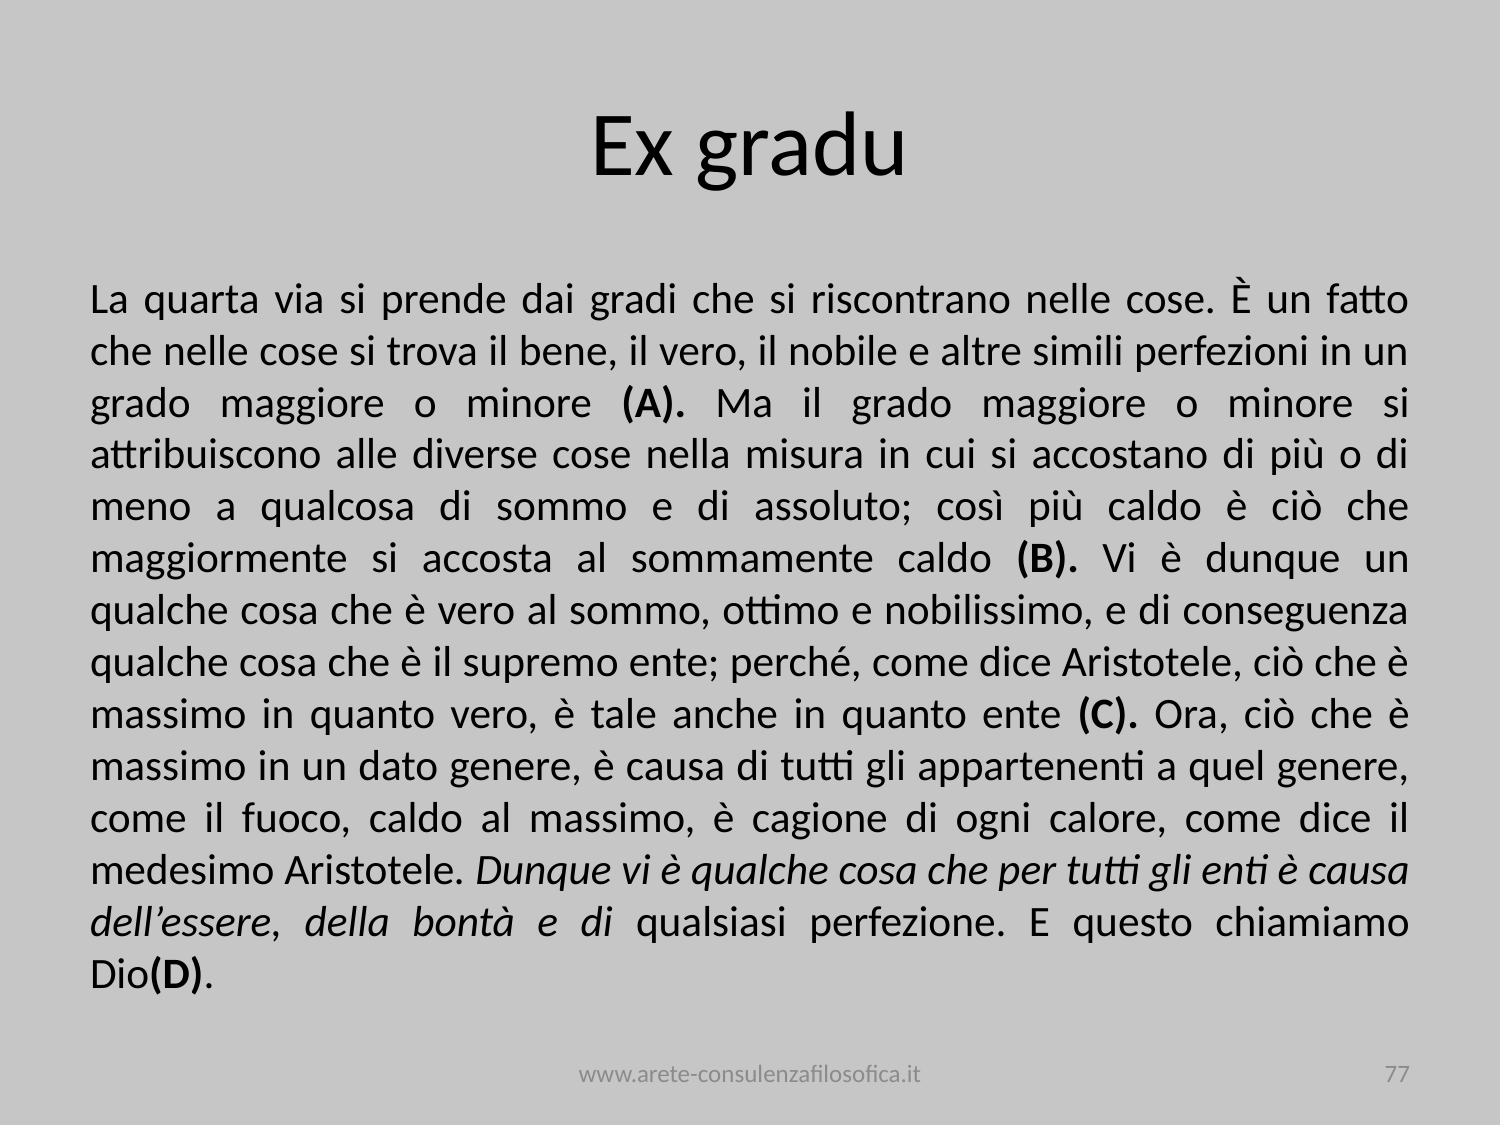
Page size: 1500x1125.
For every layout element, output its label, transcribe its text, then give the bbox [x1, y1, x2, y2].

list La quarta via si prende dai gradi che si riscontrano nelle cose. È un fatto che nelle cose si trova il bene, il vero, il nobile e altre simili perfezioni in un grado maggiore o minore (A). Ma il grado maggiore o minore si attribuiscono alle diverse cose nella misura in cui si accostano di più o di meno a qualcosa di sommo e di assoluto; così più caldo è ciò che maggiormente si accosta al sommamente caldo (B). Vi è dunque un qualche cosa che è vero al sommo, ottimo e nobilissimo, e di conseguenza qualche cosa che è il supremo ente; perché, come dice Aristotele, ciò che è massimo in quanto vero, è tale anche in quanto ente (C). Ora, ciò che è massimo in un dato genere, è causa di tutti gli appartenenti a quel genere, come il fuoco, caldo al massimo, è cagione di ogni calore, come dice il medesimo Aristotele. Dunque vi è qualche cosa che per tutti gli enti è causa dell’essere, della bontà e di qualsiasi perfezione. E questo chiamiamo Dio(D). [75, 262, 1425, 1005]
footer www.arete-consulenzafilosofica.it [512, 1042, 988, 1103]
title Ex gradu [75, 45, 1425, 233]
slide_number 77 [1074, 1042, 1425, 1103]
